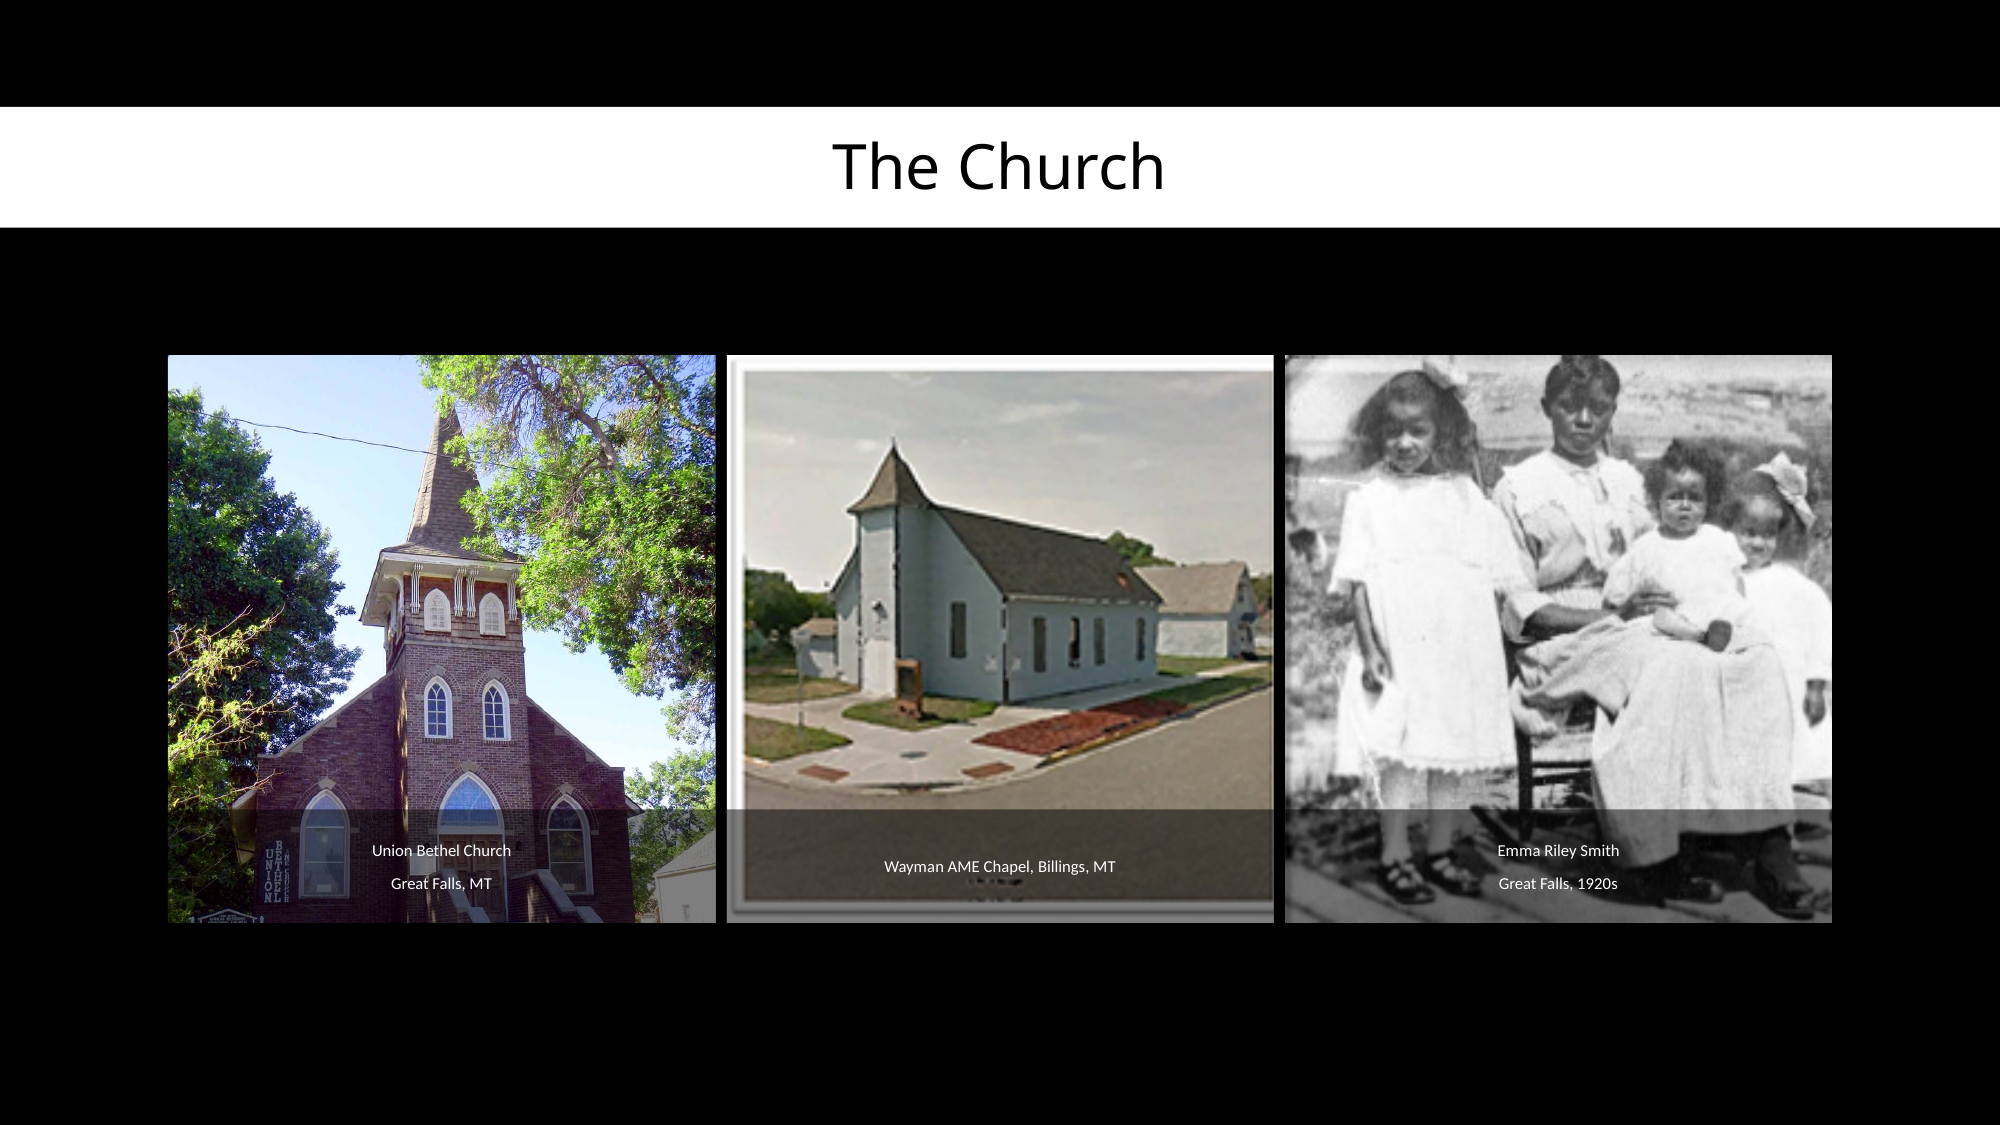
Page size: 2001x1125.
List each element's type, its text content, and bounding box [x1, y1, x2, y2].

picture [726, 355, 1274, 923]
title The Church [137, 110, 1863, 228]
text_box [0, 106, 2000, 229]
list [167, 355, 716, 923]
picture [1285, 355, 1832, 923]
